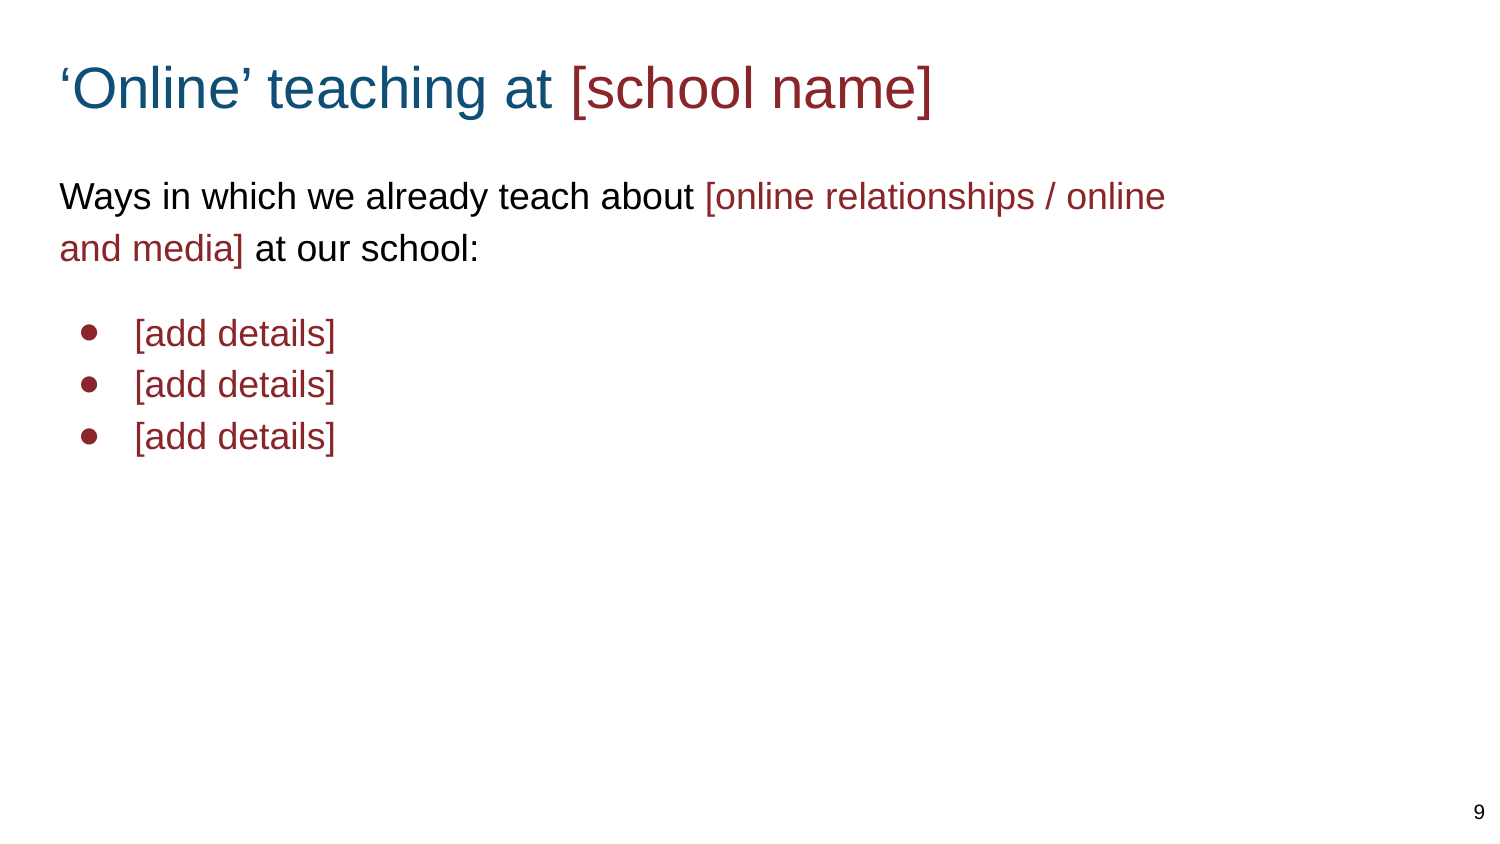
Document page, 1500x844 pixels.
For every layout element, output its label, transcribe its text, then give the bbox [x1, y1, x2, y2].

list Ways in which we already teach about [online relationships / online and media] at our school: [add details] [add details] [add details] [44, 150, 1224, 769]
title ‘Online’ teaching at [school name] [44, 35, 1481, 130]
slide_number 9 [1410, 779, 1500, 844]
